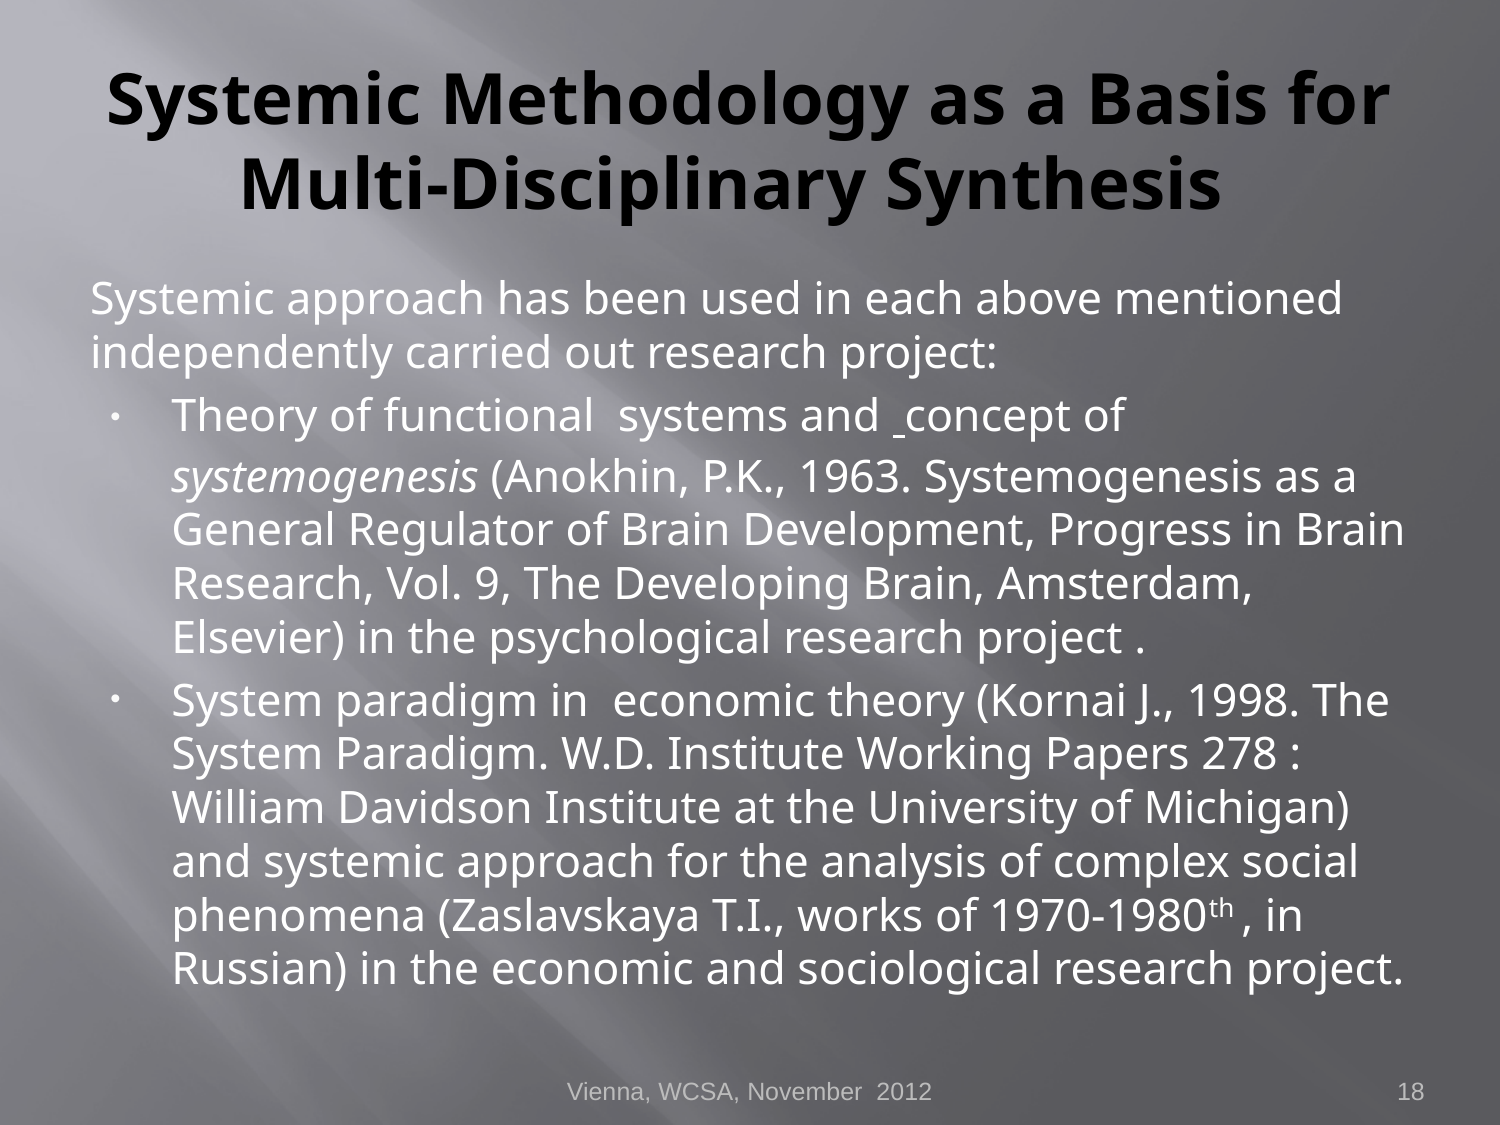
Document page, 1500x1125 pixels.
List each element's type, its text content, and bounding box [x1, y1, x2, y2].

title Systemic Methodology as a Basis for Multi-Disciplinary Synthesis [75, 45, 1425, 233]
list Systemic approach has been used in each above mentioned independently carried out research project: Theory of functional systems and concept of systemogenesis (Anokhin, P.K., 1963. Systemogenesis as a General Regulator of Brain Development, Progress in Brain Research, Vol. 9, The Developing Brain, Amsterdam, Elsevier) in the psychological research project . System paradigm in economic theory (Kornai J., 1998. The System Paradigm. W.D. Institute Working Papers 278 : William Davidson Institute at the University of Michigan) and systemic approach for the analysis of complex social phenomena (Zaslavskaya T.I., works of 1970-1980th , in Russian) in the economic and sociological research project. [74, 262, 1426, 1036]
slide_number 18 [1299, 1052, 1425, 1113]
footer Vienna, WCSA, November 2012 [512, 1052, 988, 1113]
